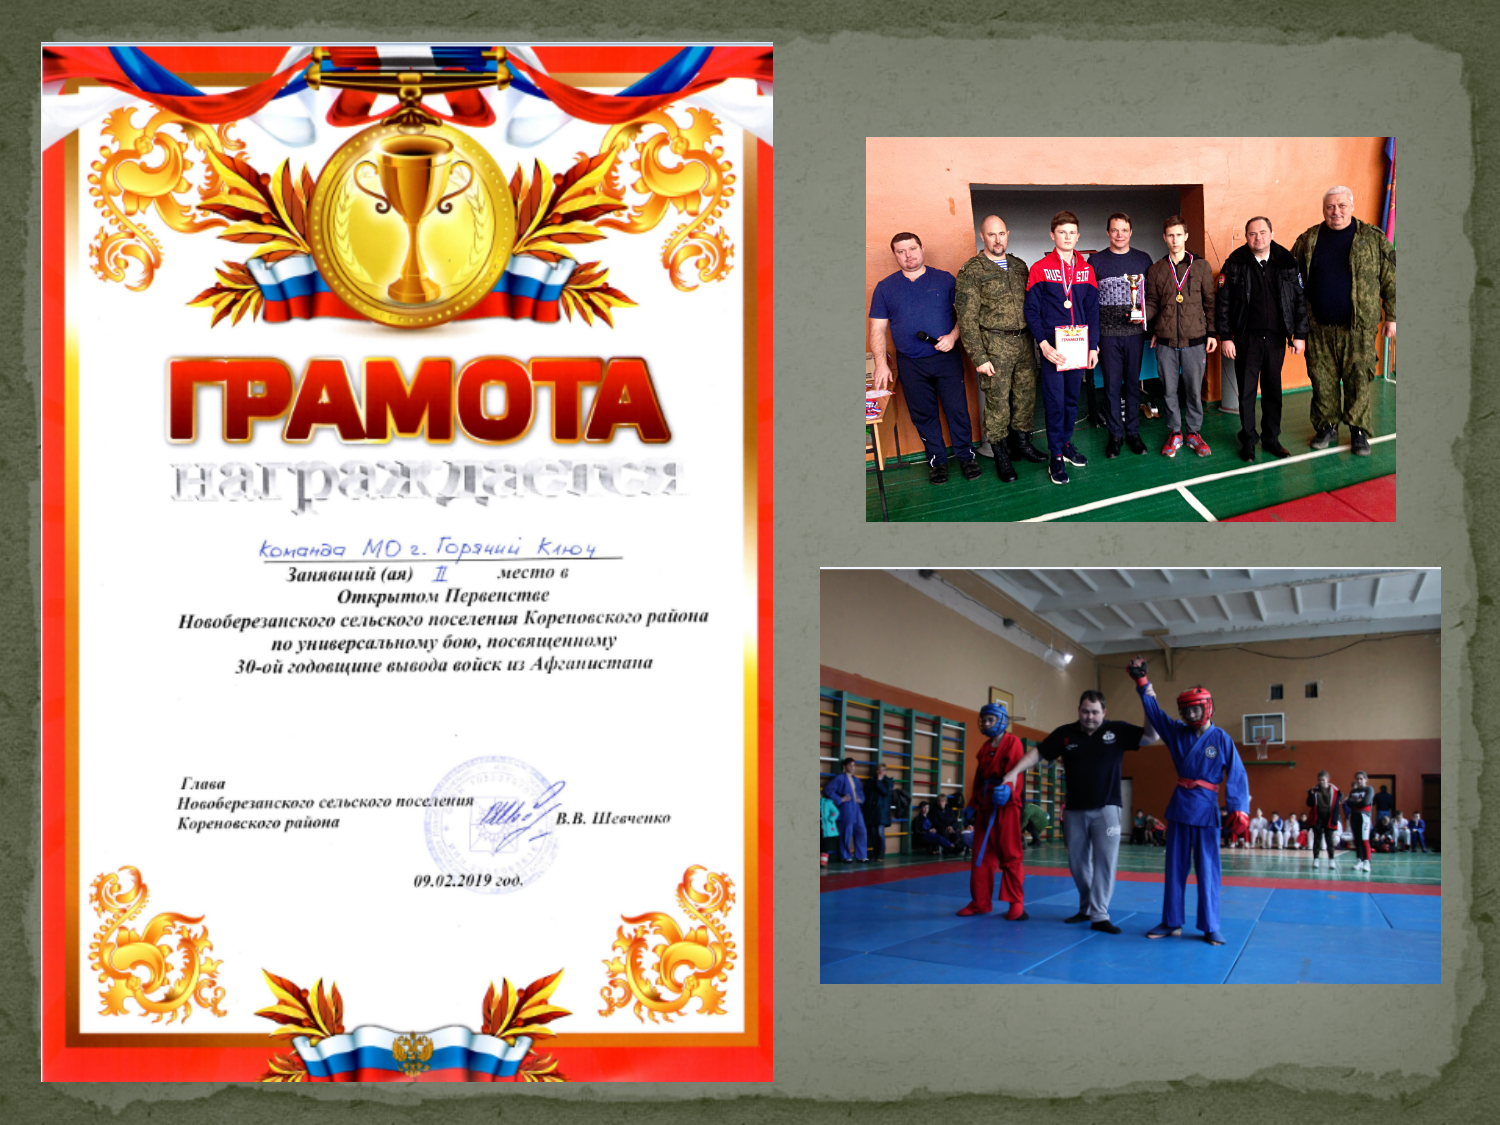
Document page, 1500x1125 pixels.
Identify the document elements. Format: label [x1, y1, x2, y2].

picture [866, 137, 1396, 522]
picture [820, 567, 1442, 984]
picture [41, 42, 773, 1082]
